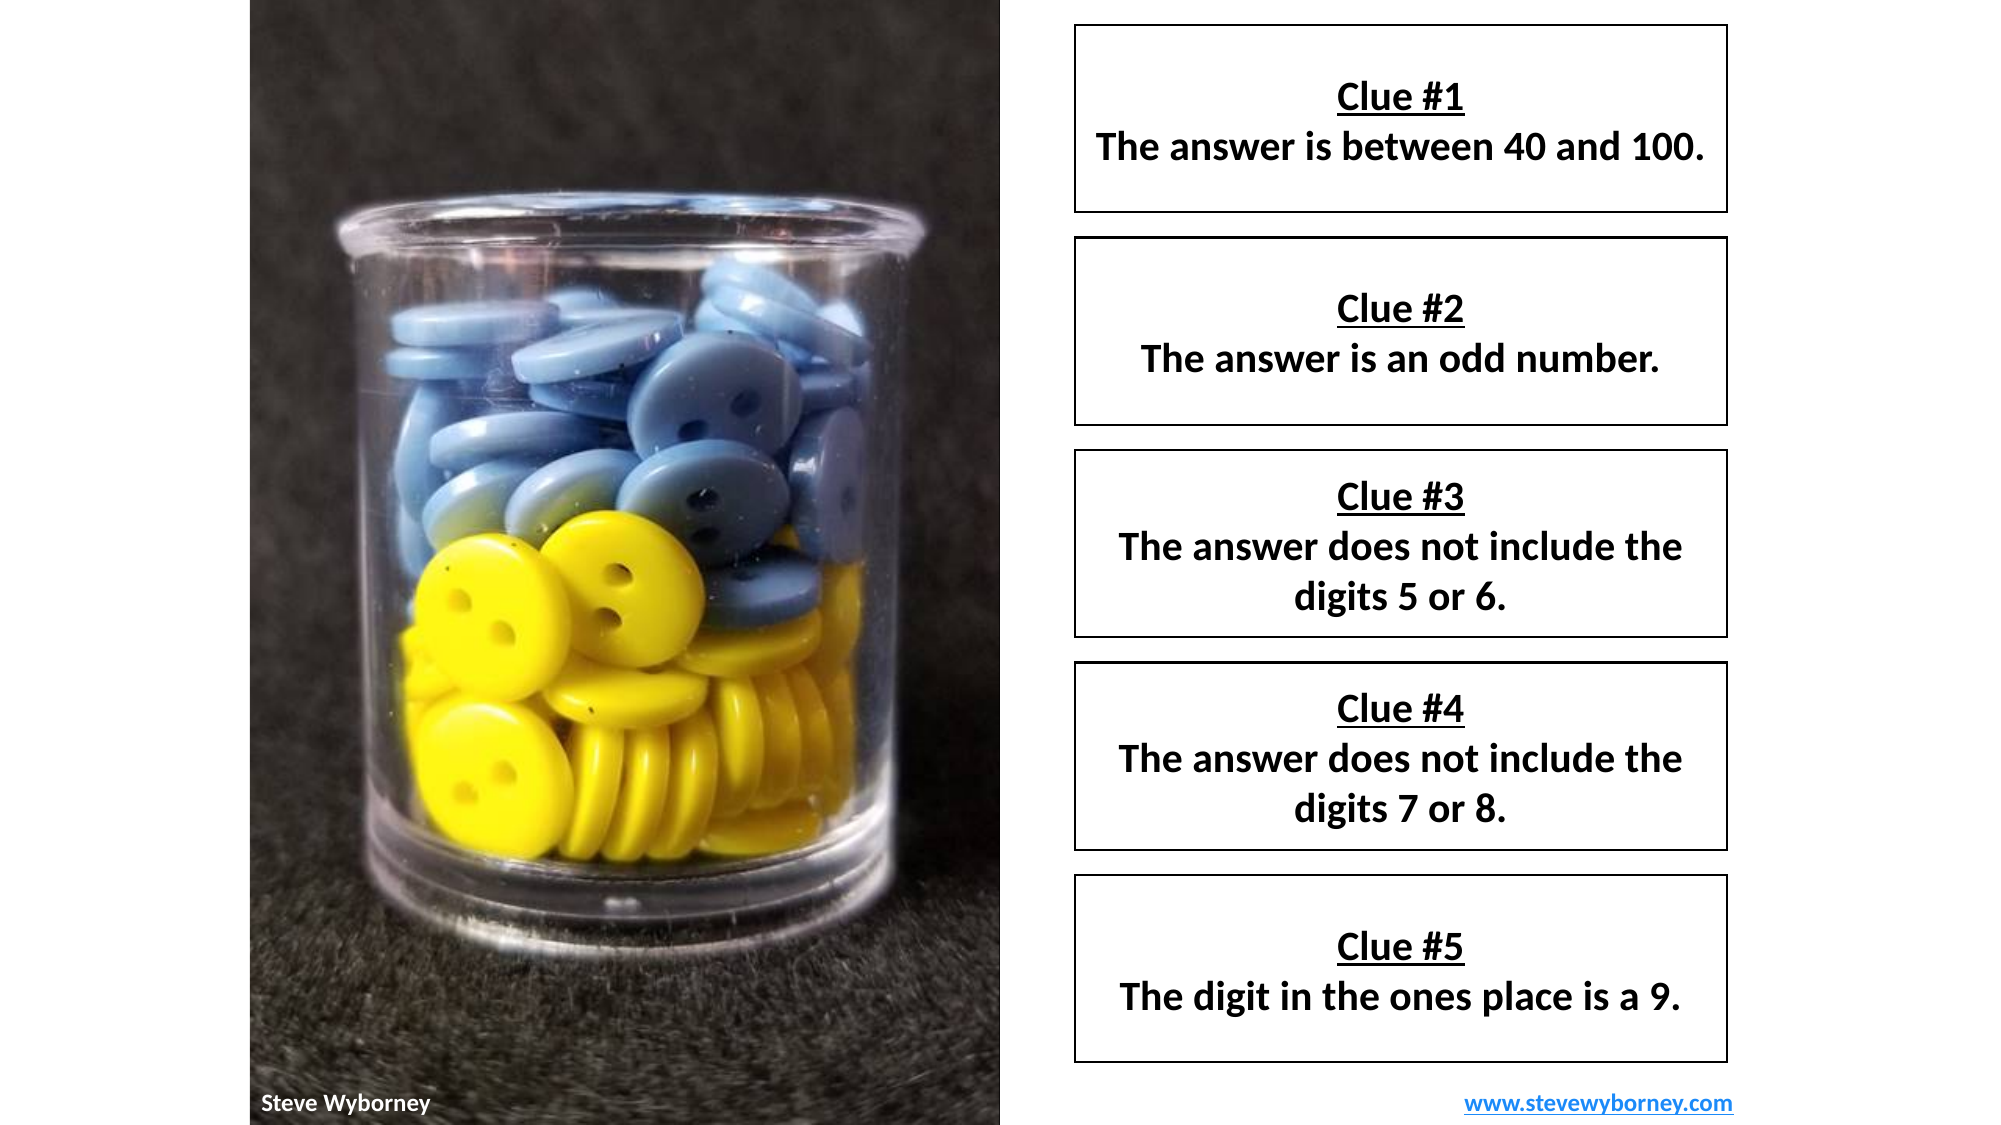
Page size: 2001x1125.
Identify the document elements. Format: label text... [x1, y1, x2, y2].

text_box www.stevewyborney.com [1449, 1079, 1749, 1125]
text_box Clue #2 The answer is an odd number. [1074, 236, 1728, 426]
picture [249, 0, 1000, 1125]
text_box Clue #4 The answer does not include the digits 7 or 8. [1074, 661, 1728, 851]
text_box Clue #5 The digit in the ones place is a 9. [1074, 874, 1728, 1063]
text_box Clue #1 The answer is between 40 and 100. [1074, 24, 1728, 213]
text_box Clue #3 The answer does not include the digits 5 or 6. [1074, 449, 1728, 638]
